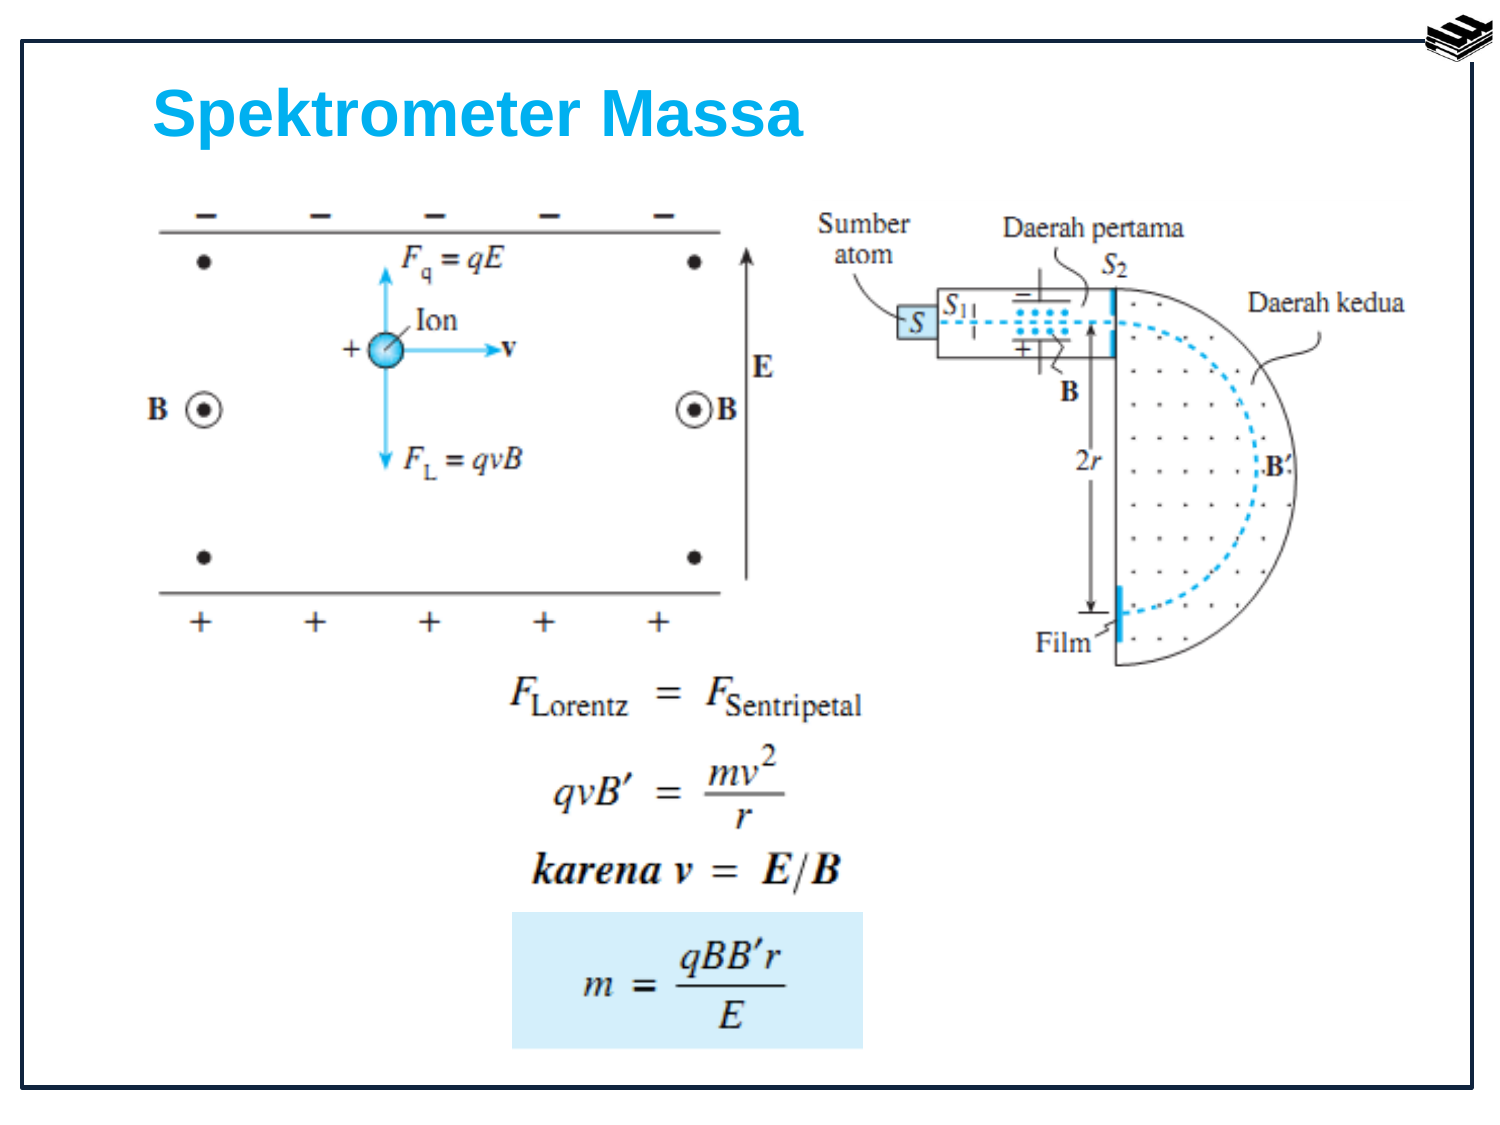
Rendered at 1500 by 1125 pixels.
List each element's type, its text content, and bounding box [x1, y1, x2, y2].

text_box Spektrometer Massa [137, 62, 1388, 158]
picture [512, 912, 863, 1054]
picture [137, 199, 788, 646]
picture [1425, 11, 1493, 62]
picture [499, 199, 1413, 901]
